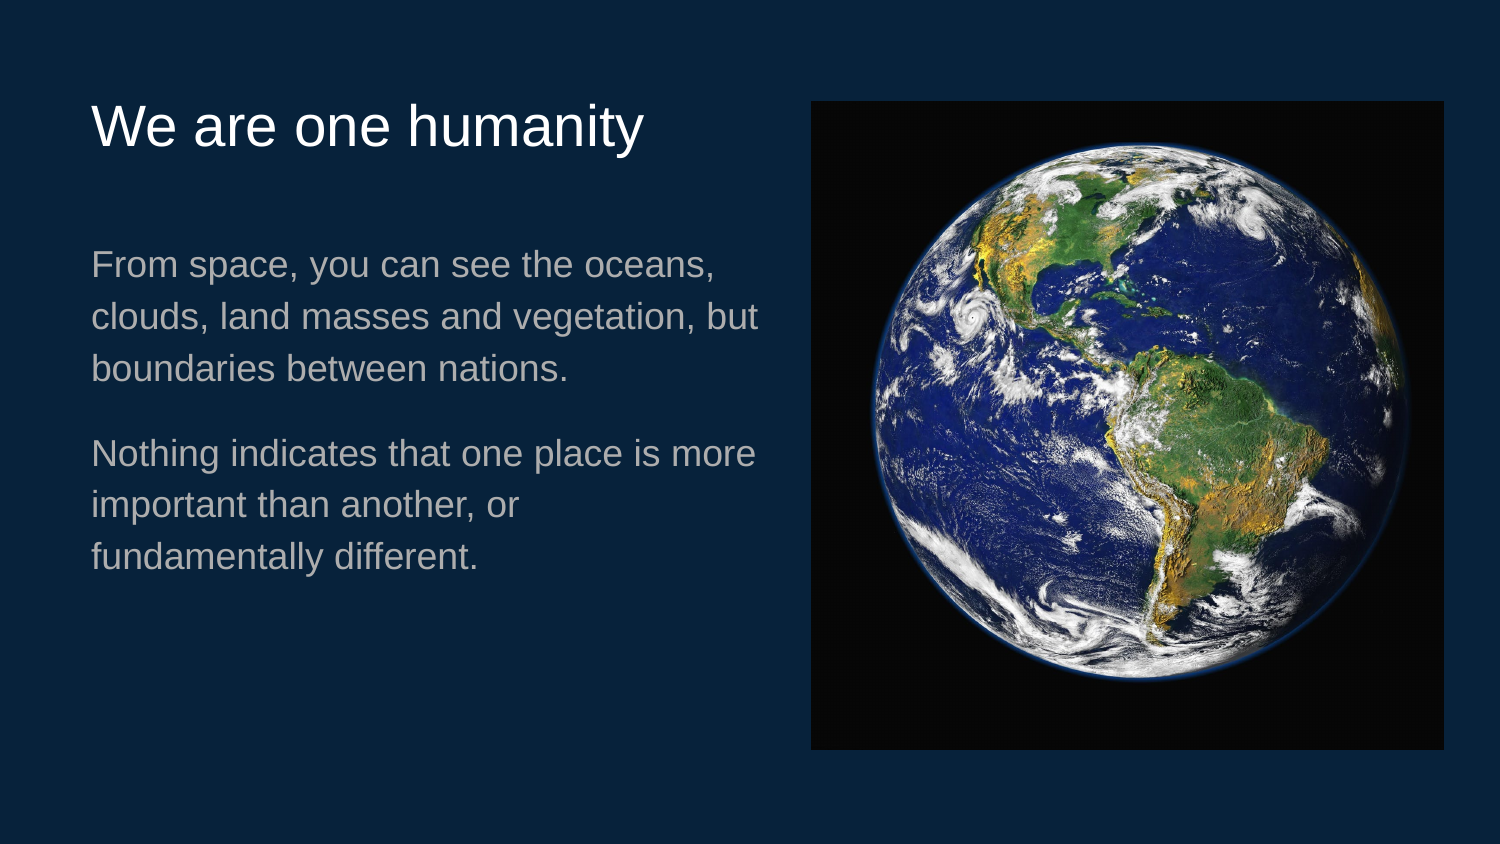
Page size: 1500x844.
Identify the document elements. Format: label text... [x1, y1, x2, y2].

picture [811, 101, 1444, 750]
list From space, you can see the oceans, clouds, land masses and vegetation, but boundaries between nations. Nothing indicates that one place is more important than another, or fundamentally different. [76, 218, 775, 712]
title We are one humanity [76, 72, 1474, 167]
